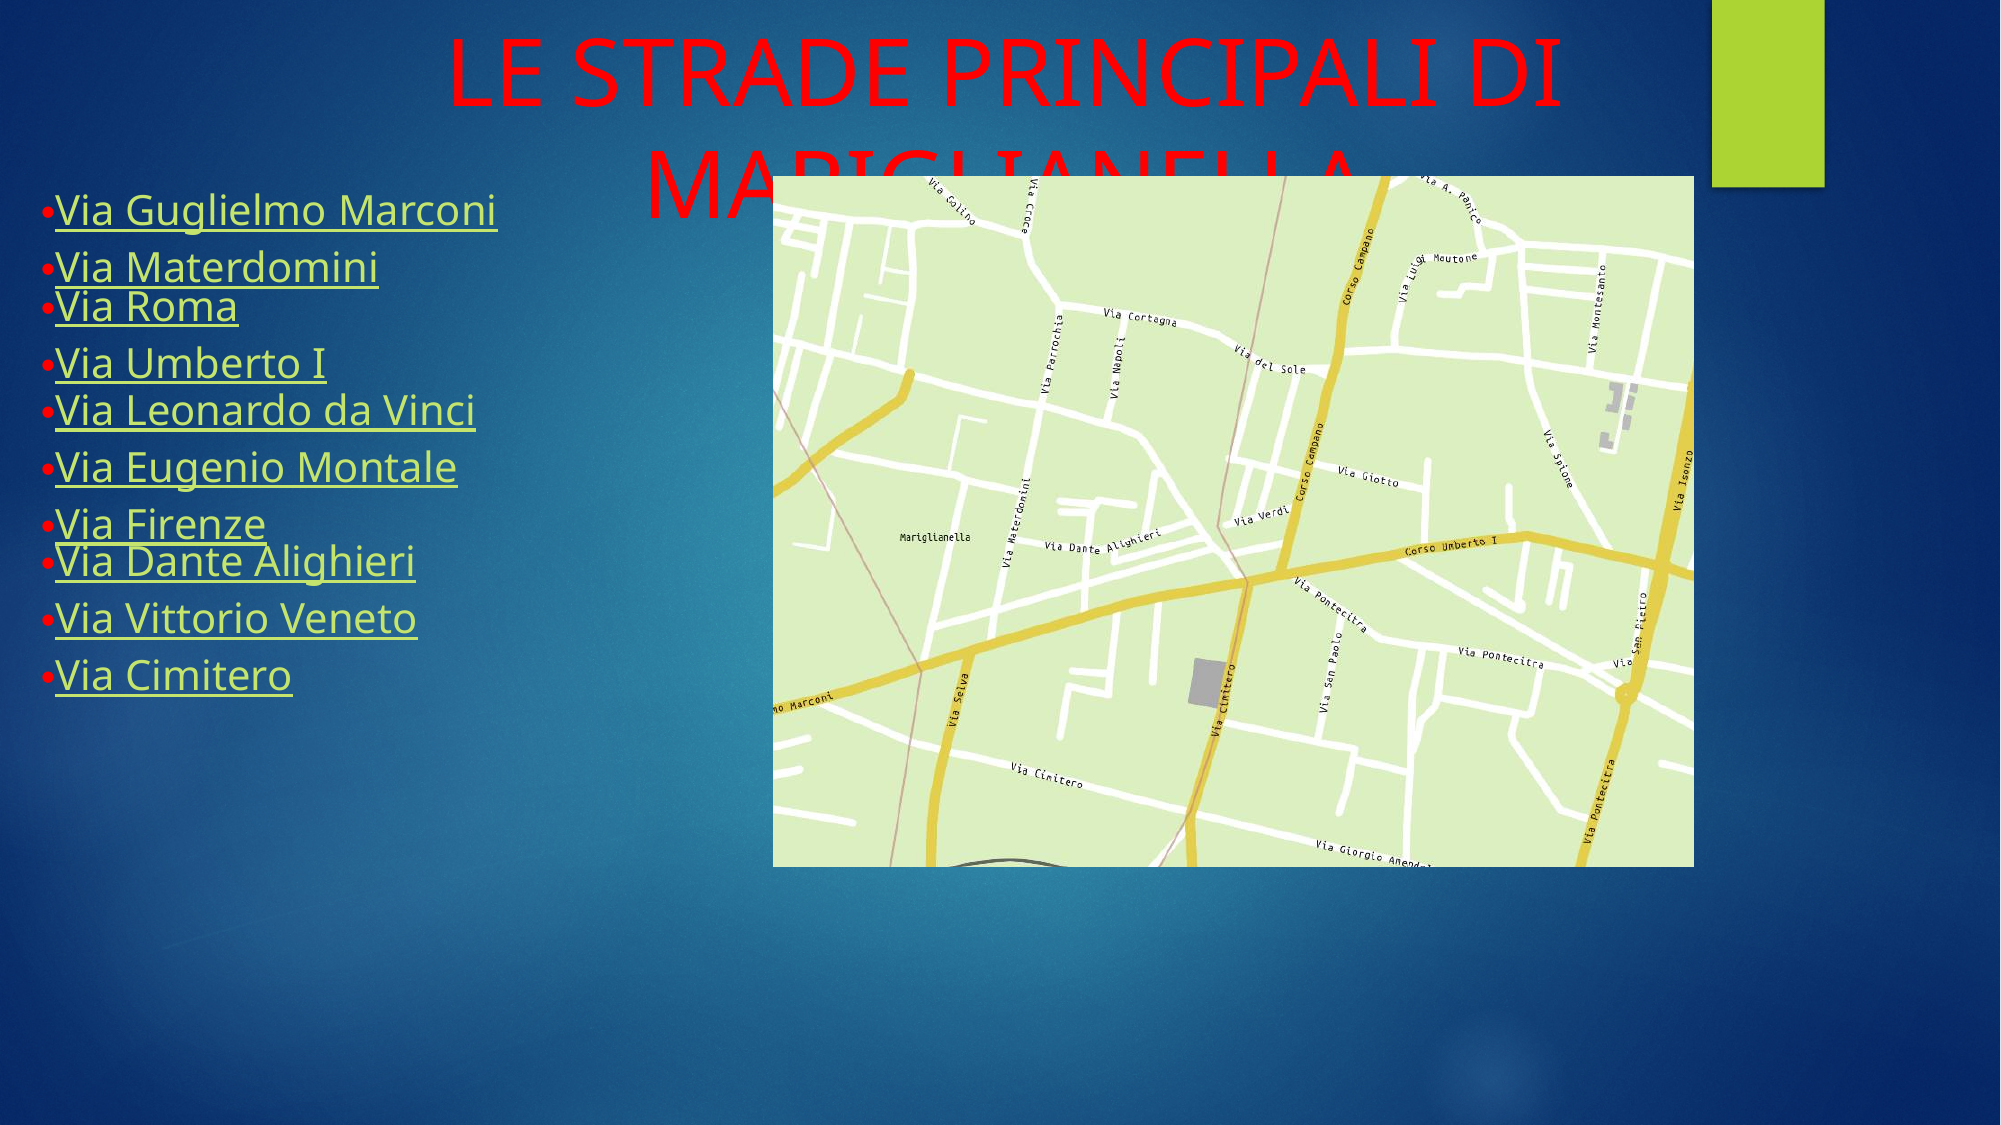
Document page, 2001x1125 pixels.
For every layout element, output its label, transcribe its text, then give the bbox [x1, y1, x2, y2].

text_box Via Guglielmo Marconi Via Materdomini [25, 176, 770, 271]
text_box LE STRADE PRINCIPALI DI MARIGLIANELLA [64, 4, 1947, 134]
text_box Via Dante Alighieri Via Vittorio Veneto Via Cimitero [25, 543, 767, 694]
picture [0, 0, 2001, 1125]
text_box Via Roma Via Umberto I [25, 271, 767, 375]
text_box Via Leonardo da Vinci Via Eugenio Montale Via Firenze [25, 375, 767, 543]
